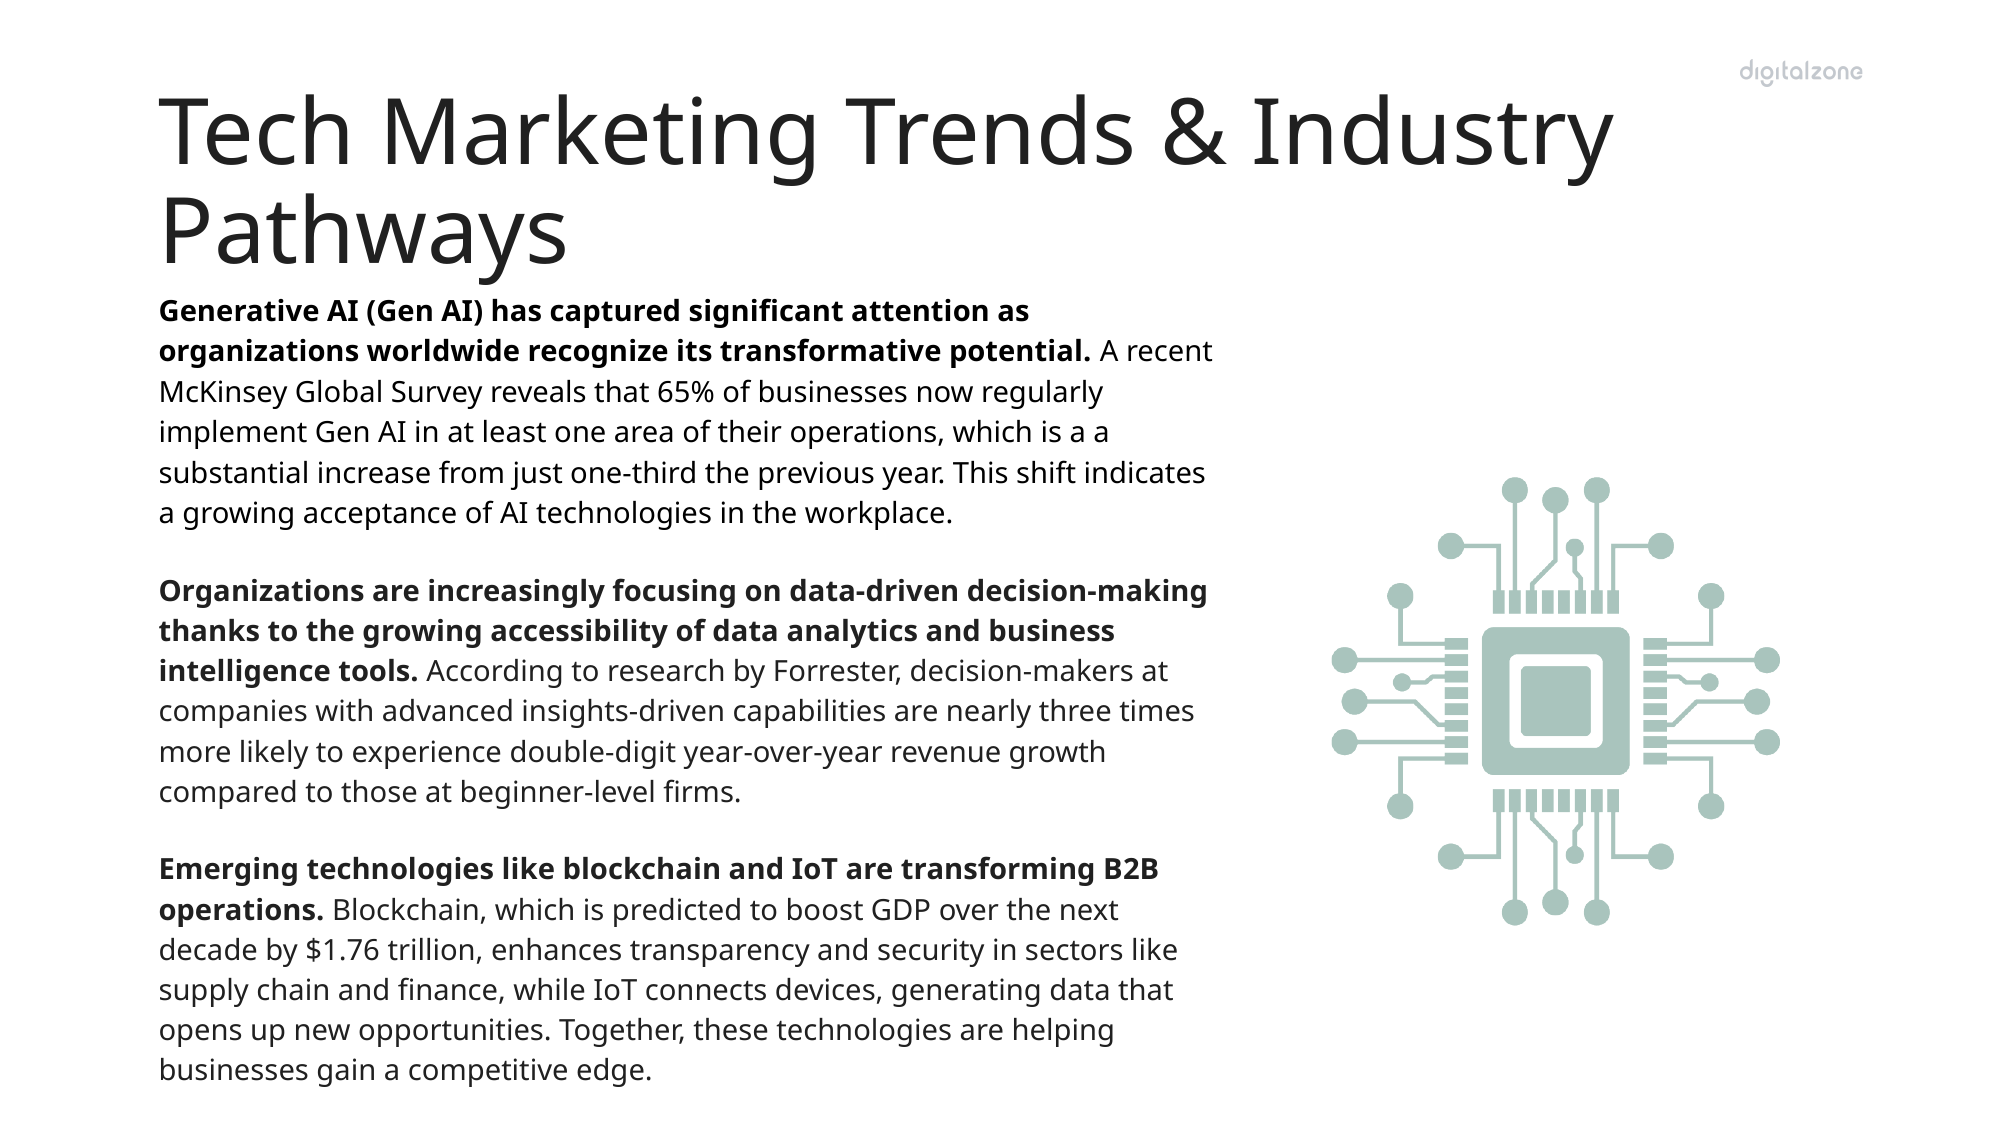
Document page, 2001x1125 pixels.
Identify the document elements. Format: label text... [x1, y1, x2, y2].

list Generative AI (Gen AI) has captured significant attention as organizations worldwide recognize its transformative potential. A recent McKinsey Global Survey reveals that 65% of businesses now regularly implement Gen AI in at least one area of their operations, which is a a substantial increase from just one-third the previous year. This shift indicates a growing acceptance of AI technologies in the workplace. Organizations are increasingly focusing on data-driven decision-making thanks to the growing accessibility of data analytics and business intelligence tools. According to research by Forrester, decision-makers at companies with advanced insights-driven capabilities are nearly three times more likely to experience double-digit year-over-year revenue growth compared to those at beginner-level firms. Emerging technologies like blockchain and IoT are transforming B2B operations. Blockchain, which is predicted to boost GDP over the next decade by $1.76 trillion, enhances transparency and security in sectors like supply chain and finance, while IoT connects devices, generating data that opens up new opportunities. Together, these technologies are helping businesses gain a competitive edge. [143, 279, 1235, 1065]
picture [1183, 337, 1928, 1065]
title Tech Marketing Trends & Industry Pathways [143, 90, 1857, 279]
